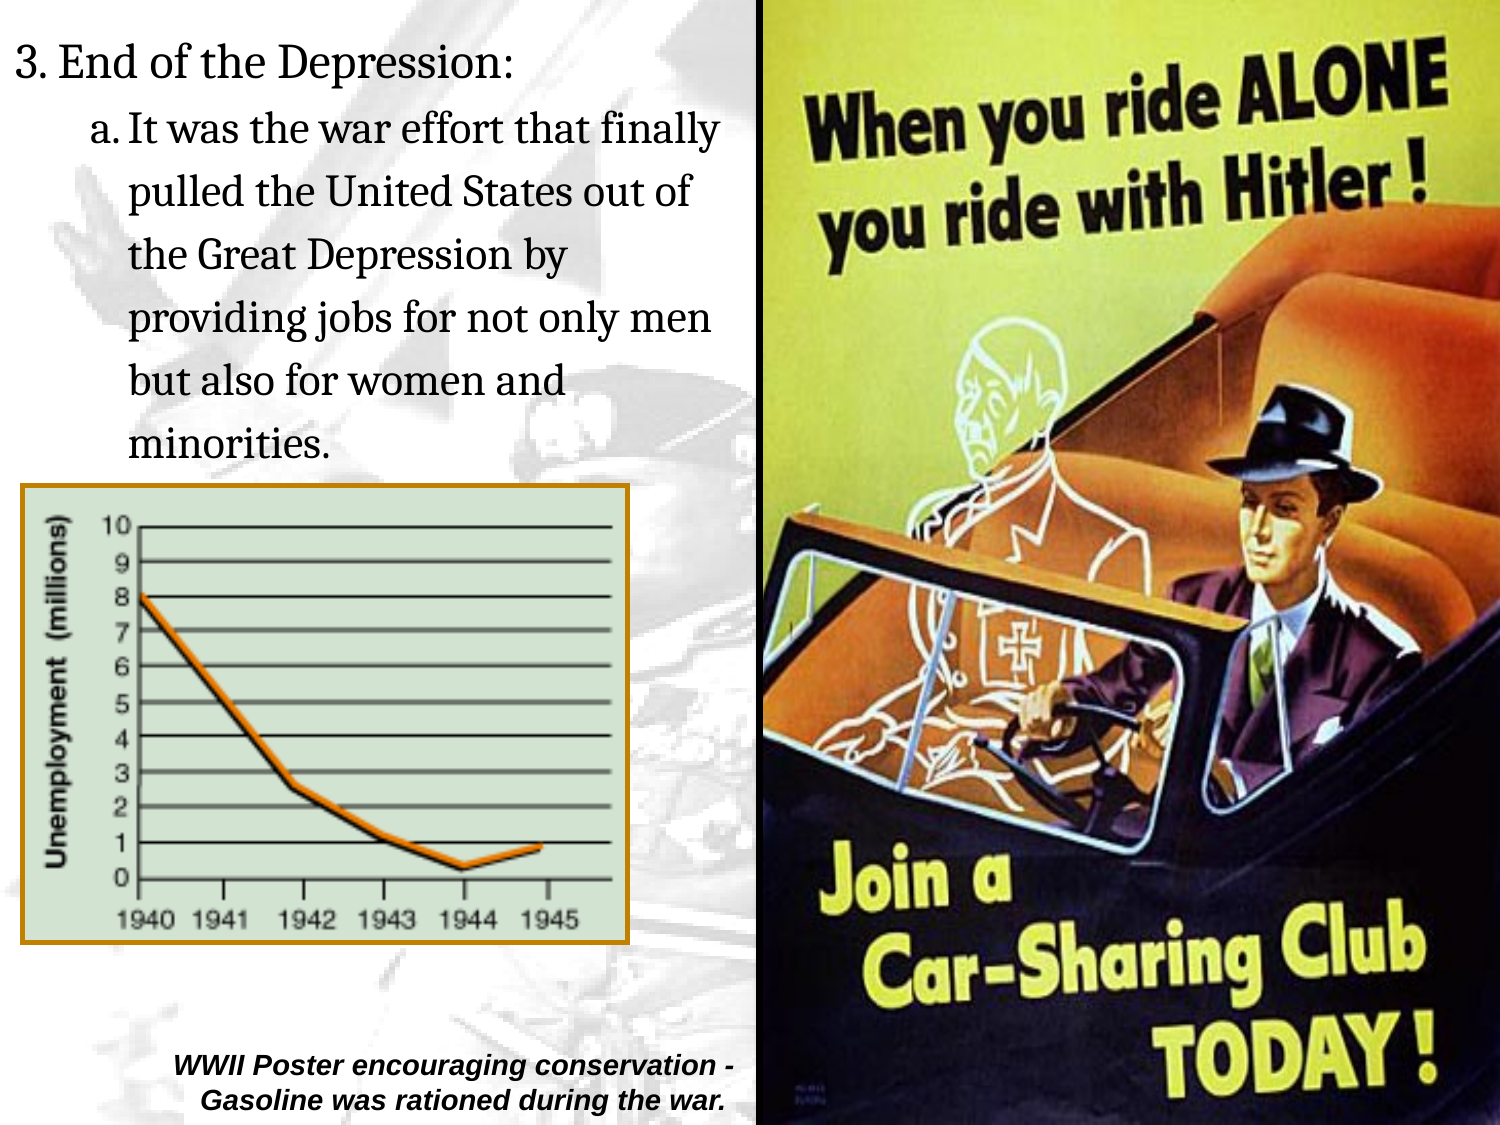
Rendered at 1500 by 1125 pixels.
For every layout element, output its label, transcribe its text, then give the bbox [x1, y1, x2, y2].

text_box WWII Poster encouraging conservation - Gasoline was rationed during the war. [121, 1039, 750, 1124]
list 3. End of the Depression: It was the war effort that finally pulled the United States out of the Great Depression by providing jobs for not only men but also for women and minorities. [0, 12, 755, 755]
picture [24, 487, 626, 941]
picture [762, 0, 1500, 1125]
